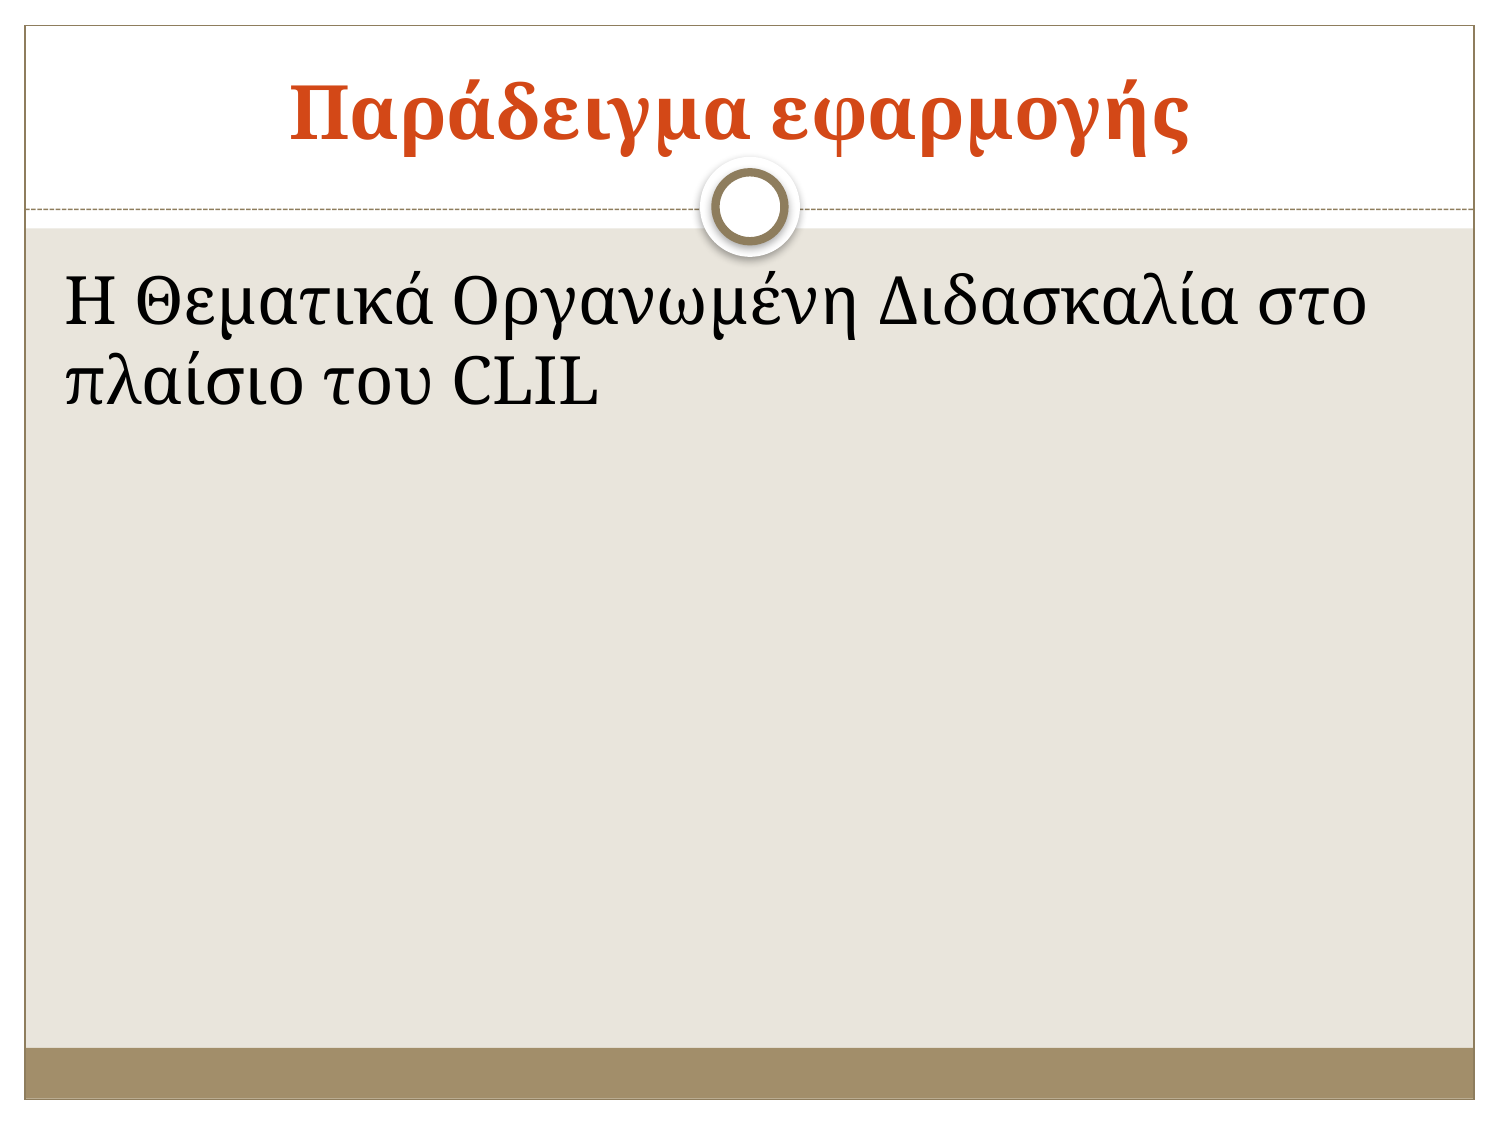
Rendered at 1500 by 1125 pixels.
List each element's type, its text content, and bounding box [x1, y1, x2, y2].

title Παράδειγμα εφαρμογής [49, 37, 1450, 162]
list Η Θεματικά Οργανωμένη Διδασκαλία στο πλαίσιο του CLIL [49, 250, 1445, 1001]
